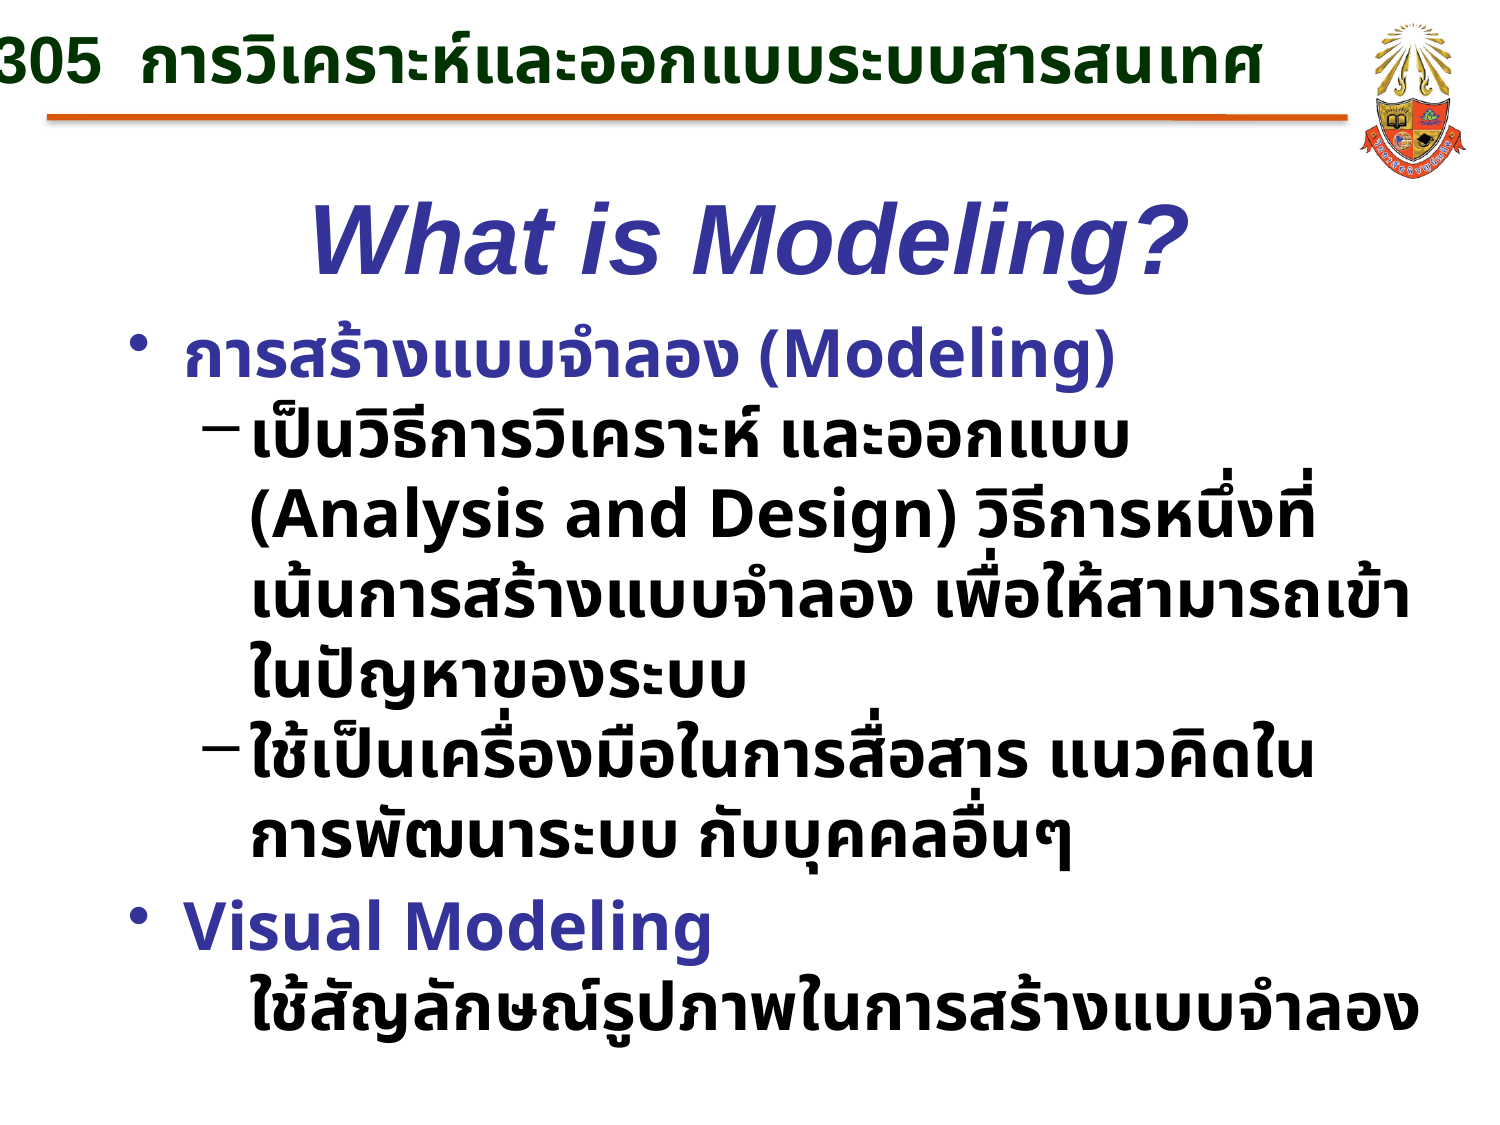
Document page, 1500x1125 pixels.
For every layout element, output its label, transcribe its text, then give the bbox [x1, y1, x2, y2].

list การสร้างแบบจำลอง (Modeling) เป็นวิธีการวิเคราะห์ และออกแบบ (Analysis and Design) วิธีการหนึ่งที่เน้นการสร้างแบบจำลอง เพื่อให้สามารถเข้าในปัญหาของระบบ ใช้เป็นเครื่องมือในการสื่อสาร แนวคิดในการพัฒนาระบบ กับบุคคลอื่นๆ Visual Modeling ใช้สัญลักษณ์รูปภาพในการสร้างแบบจำลอง [112, 302, 1438, 1079]
picture [1359, 23, 1466, 180]
text_box BC305 การวิเคราะห์และออกแบบระบบสารสนเทศ [0, 9, 1282, 105]
title What is Modeling? [112, 140, 1388, 302]
